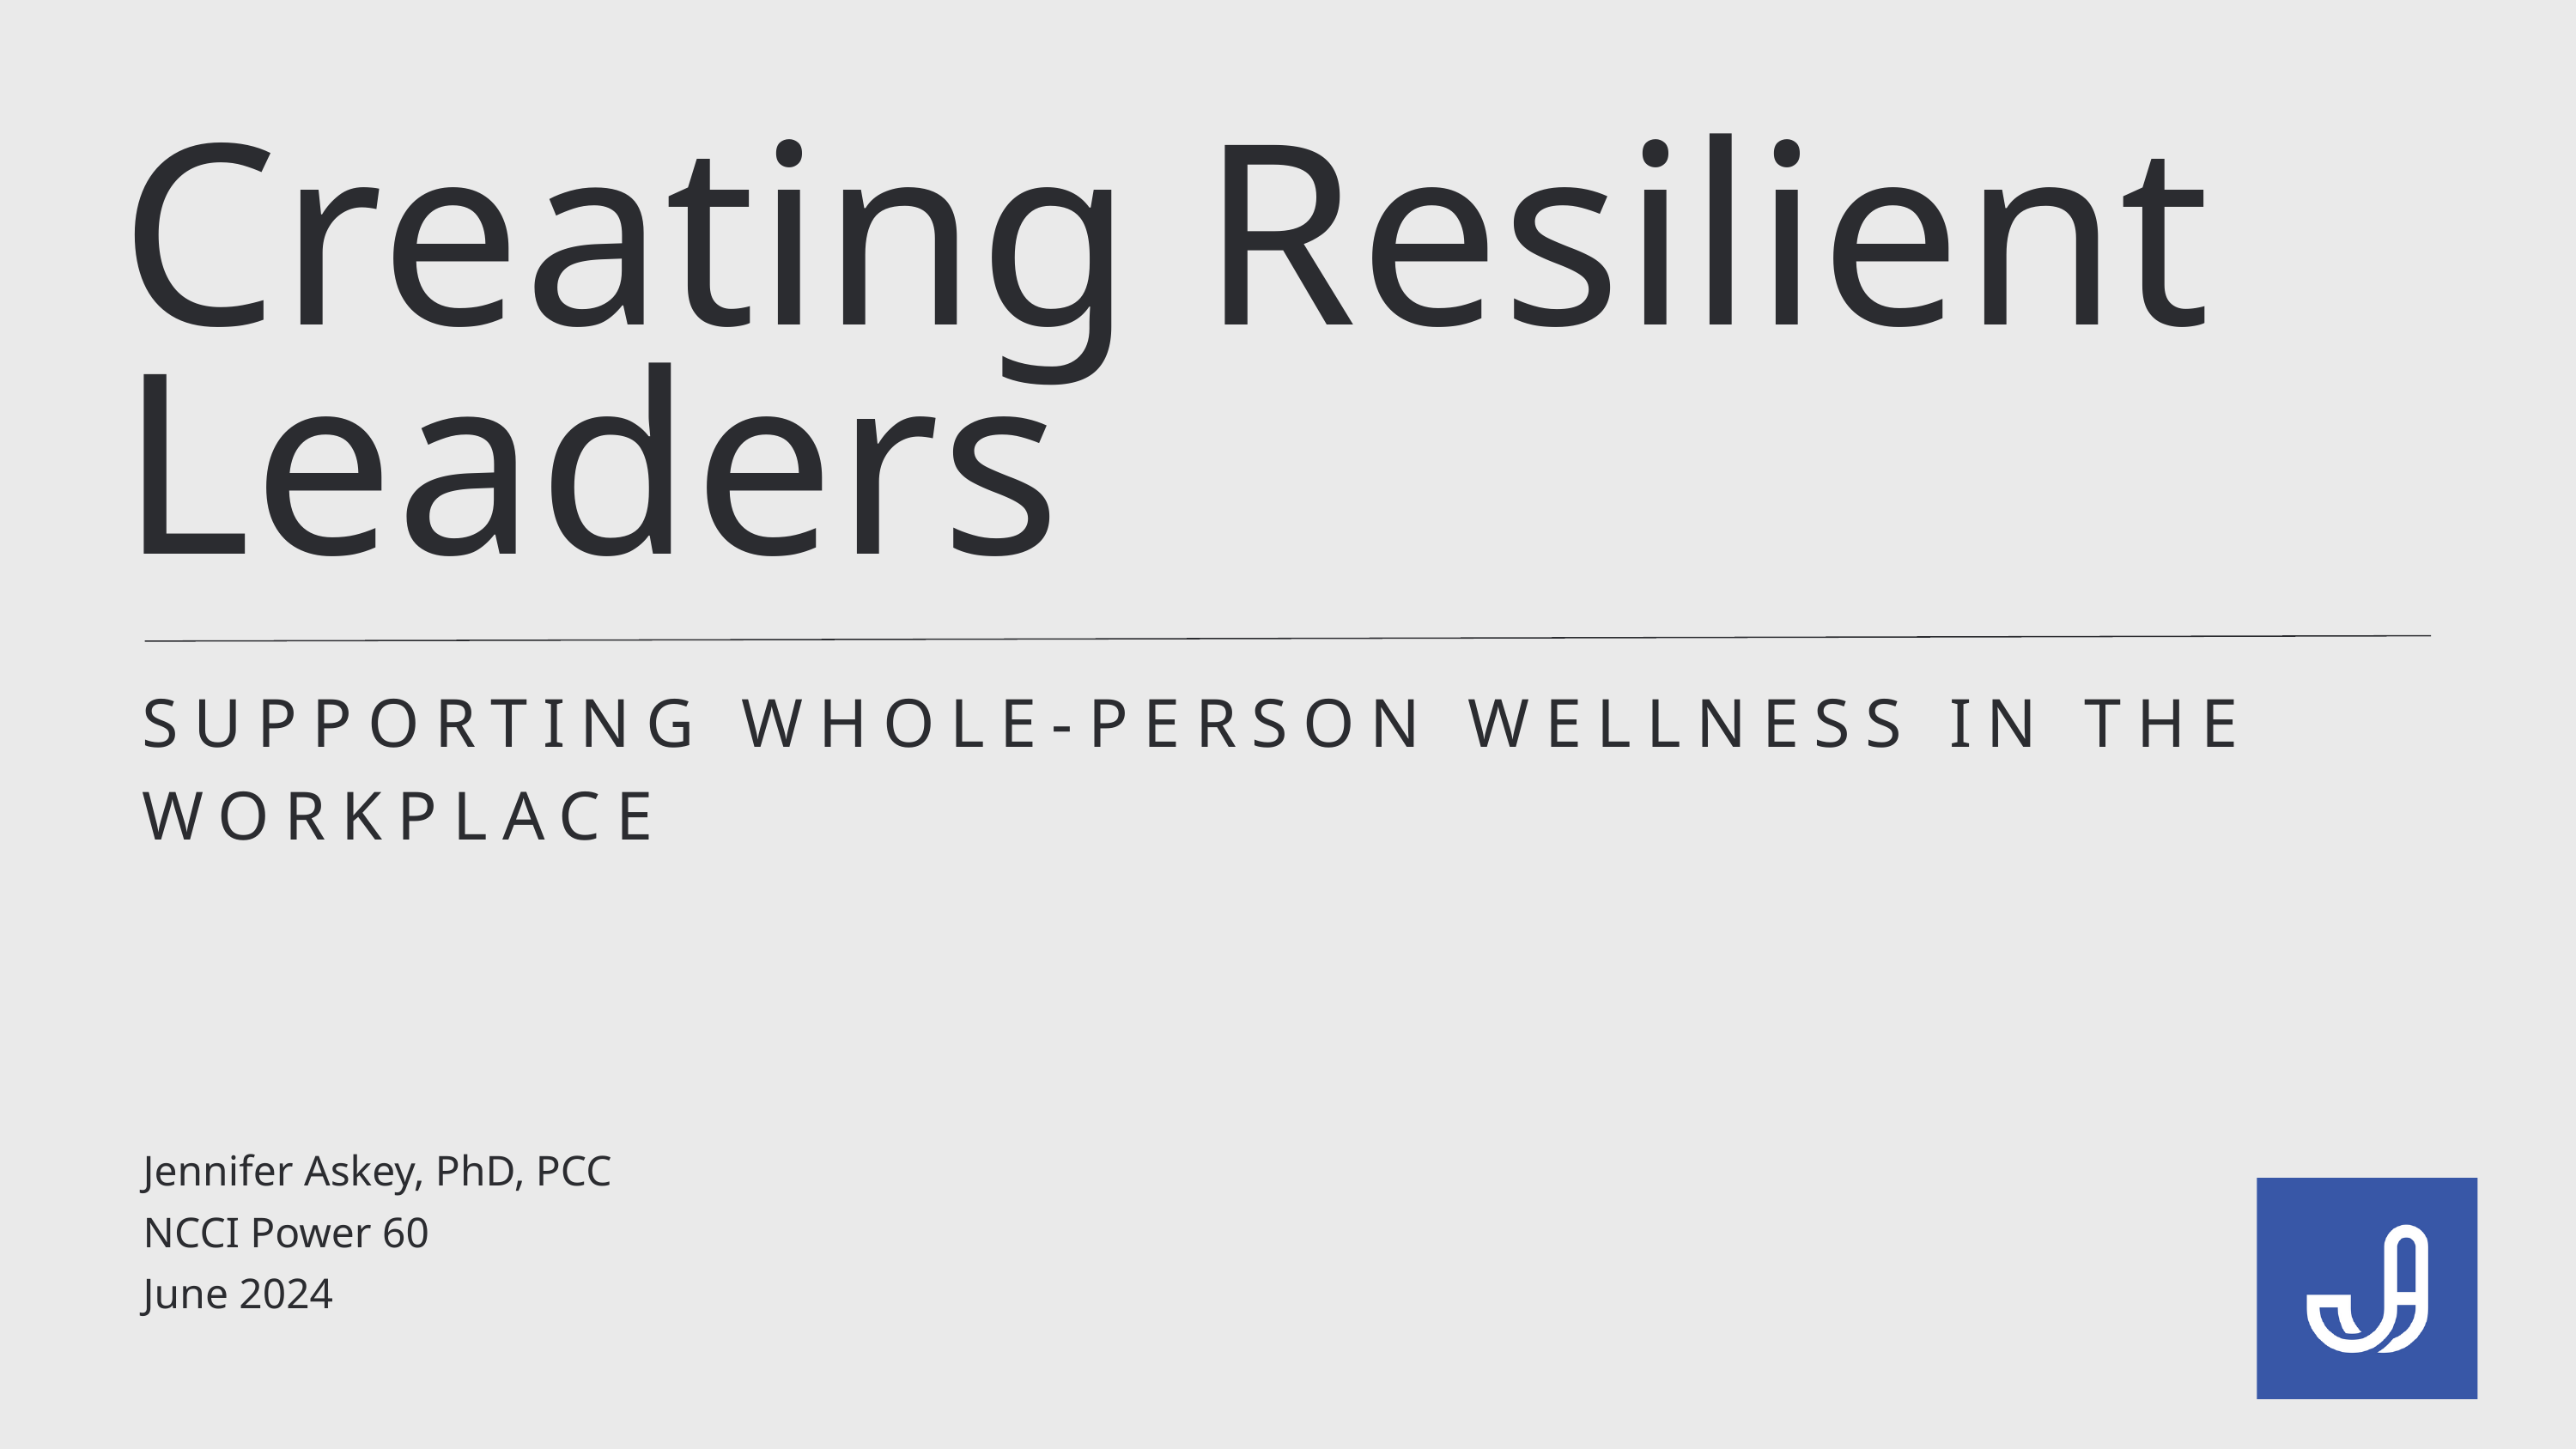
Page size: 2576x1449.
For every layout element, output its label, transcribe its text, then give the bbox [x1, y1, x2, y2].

text_box [2257, 1178, 2478, 1399]
text_box SUPPORTING WHOLE-PERSON WELLNESS IN THE WORKPLACE [142, 667, 2428, 853]
text_box Creating Resilient Leaders [119, 146, 2432, 604]
text_box Jennifer Askey, PhD, PCC NCCI Power 60 June 2024 [143, 1132, 1251, 1318]
